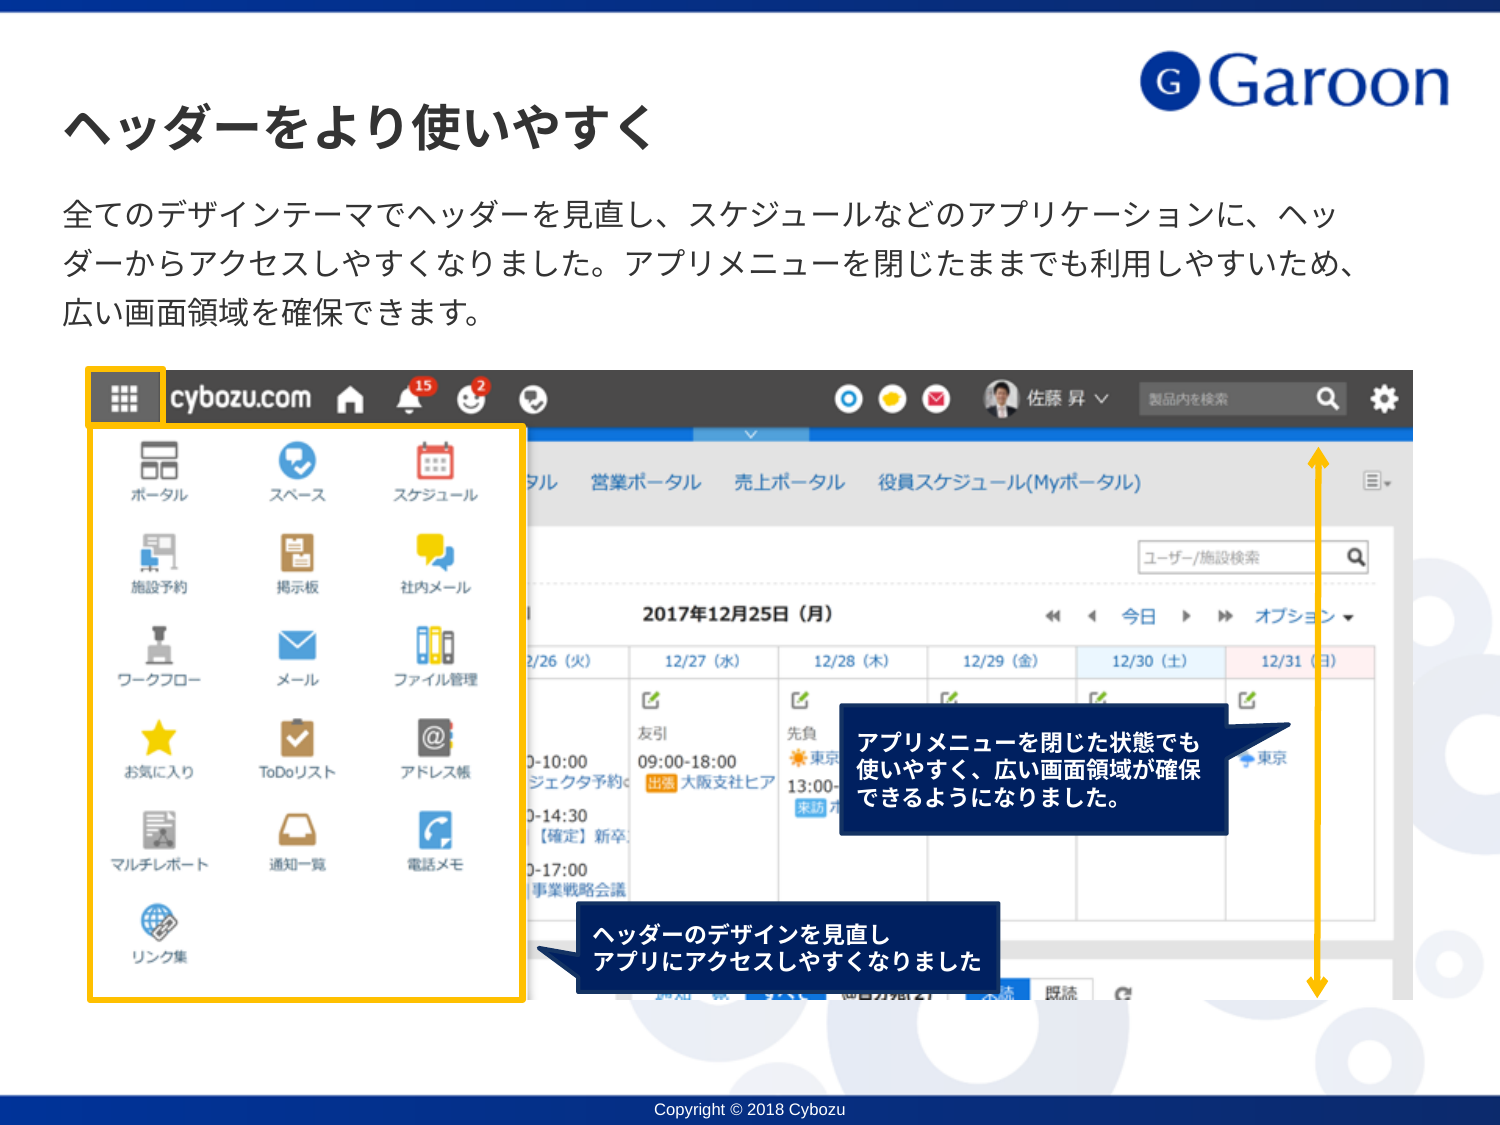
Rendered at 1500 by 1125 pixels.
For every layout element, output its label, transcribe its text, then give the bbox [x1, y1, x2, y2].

footer Copyright © 2018 Cybozu [512, 1091, 988, 1124]
picture [0, 0, 1500, 1125]
list 全てのデザインテーマでヘッダーを見直し、スケジュールなどのアプリケーションに、ヘッダーからアクセスしやすくなりました。アプリメニューを閉じたままでも利用しやすいため、広い画面領域を確保できます。 [47, 176, 1398, 340]
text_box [87, 368, 1413, 1001]
title ヘッダーをより使いやすく [47, 92, 1398, 161]
